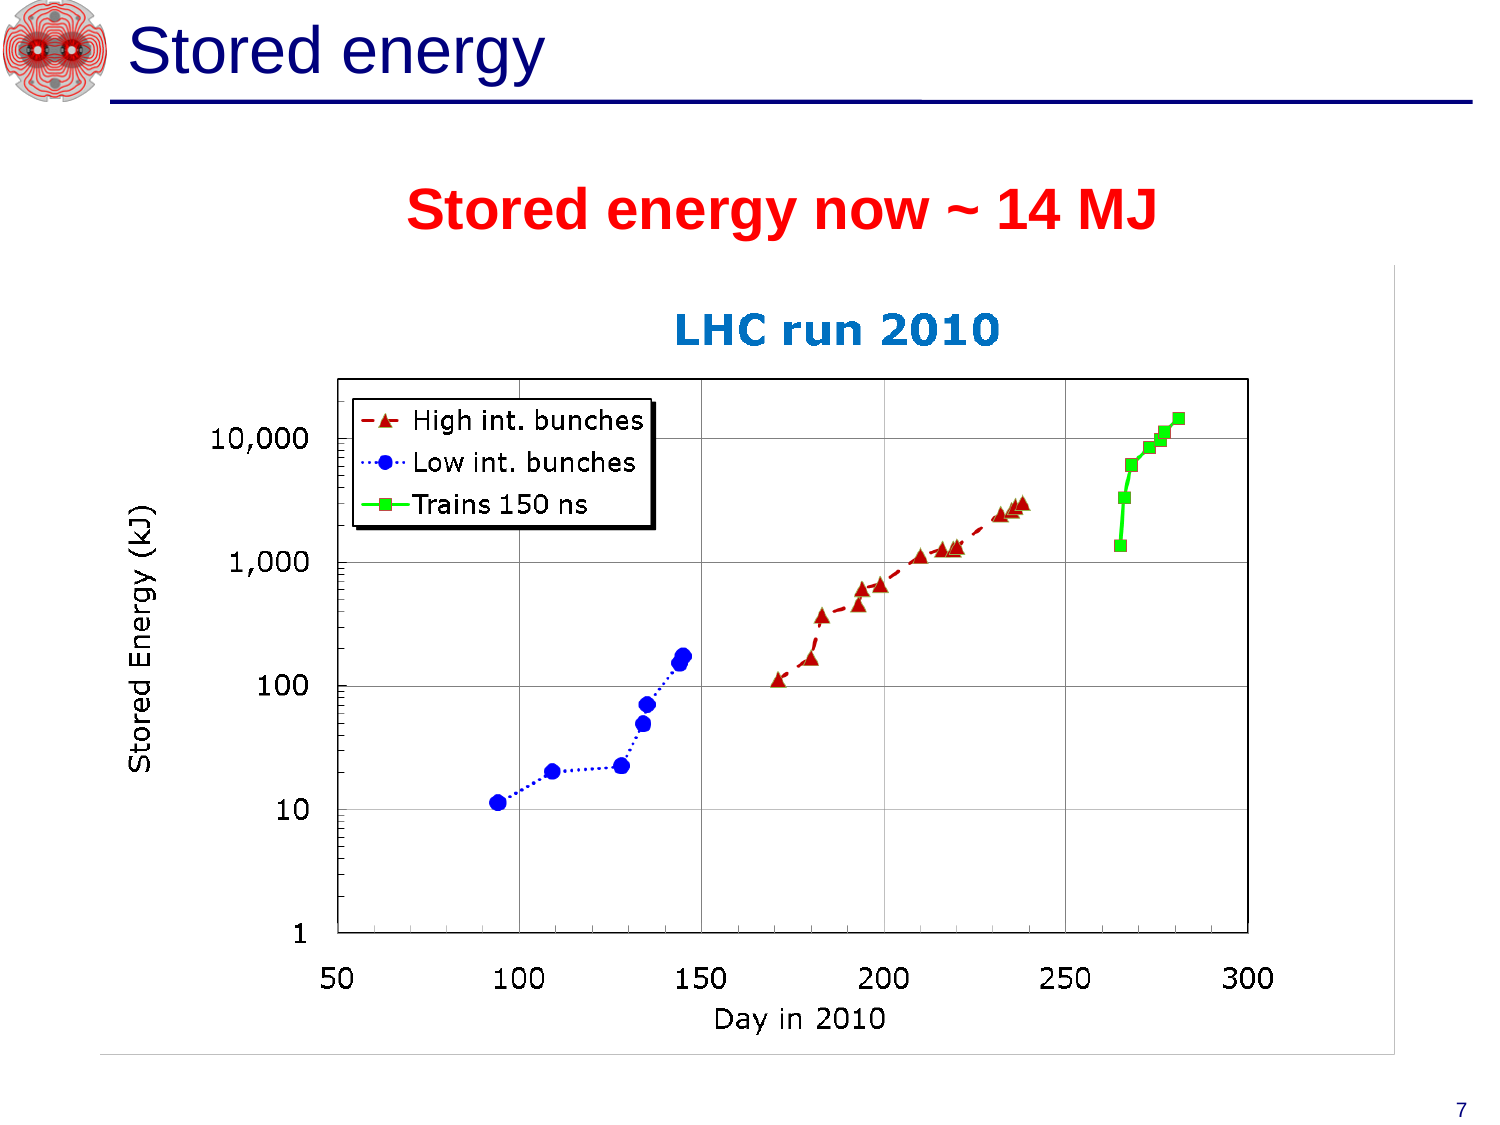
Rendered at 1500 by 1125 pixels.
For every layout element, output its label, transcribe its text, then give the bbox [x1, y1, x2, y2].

slide_number 7 [1131, 1087, 1483, 1125]
text_box Stored energy now ~ 14 MJ [391, 164, 1175, 249]
title Stored energy [111, 3, 1463, 91]
picture [0, 0, 108, 103]
picture [99, 263, 1395, 1055]
